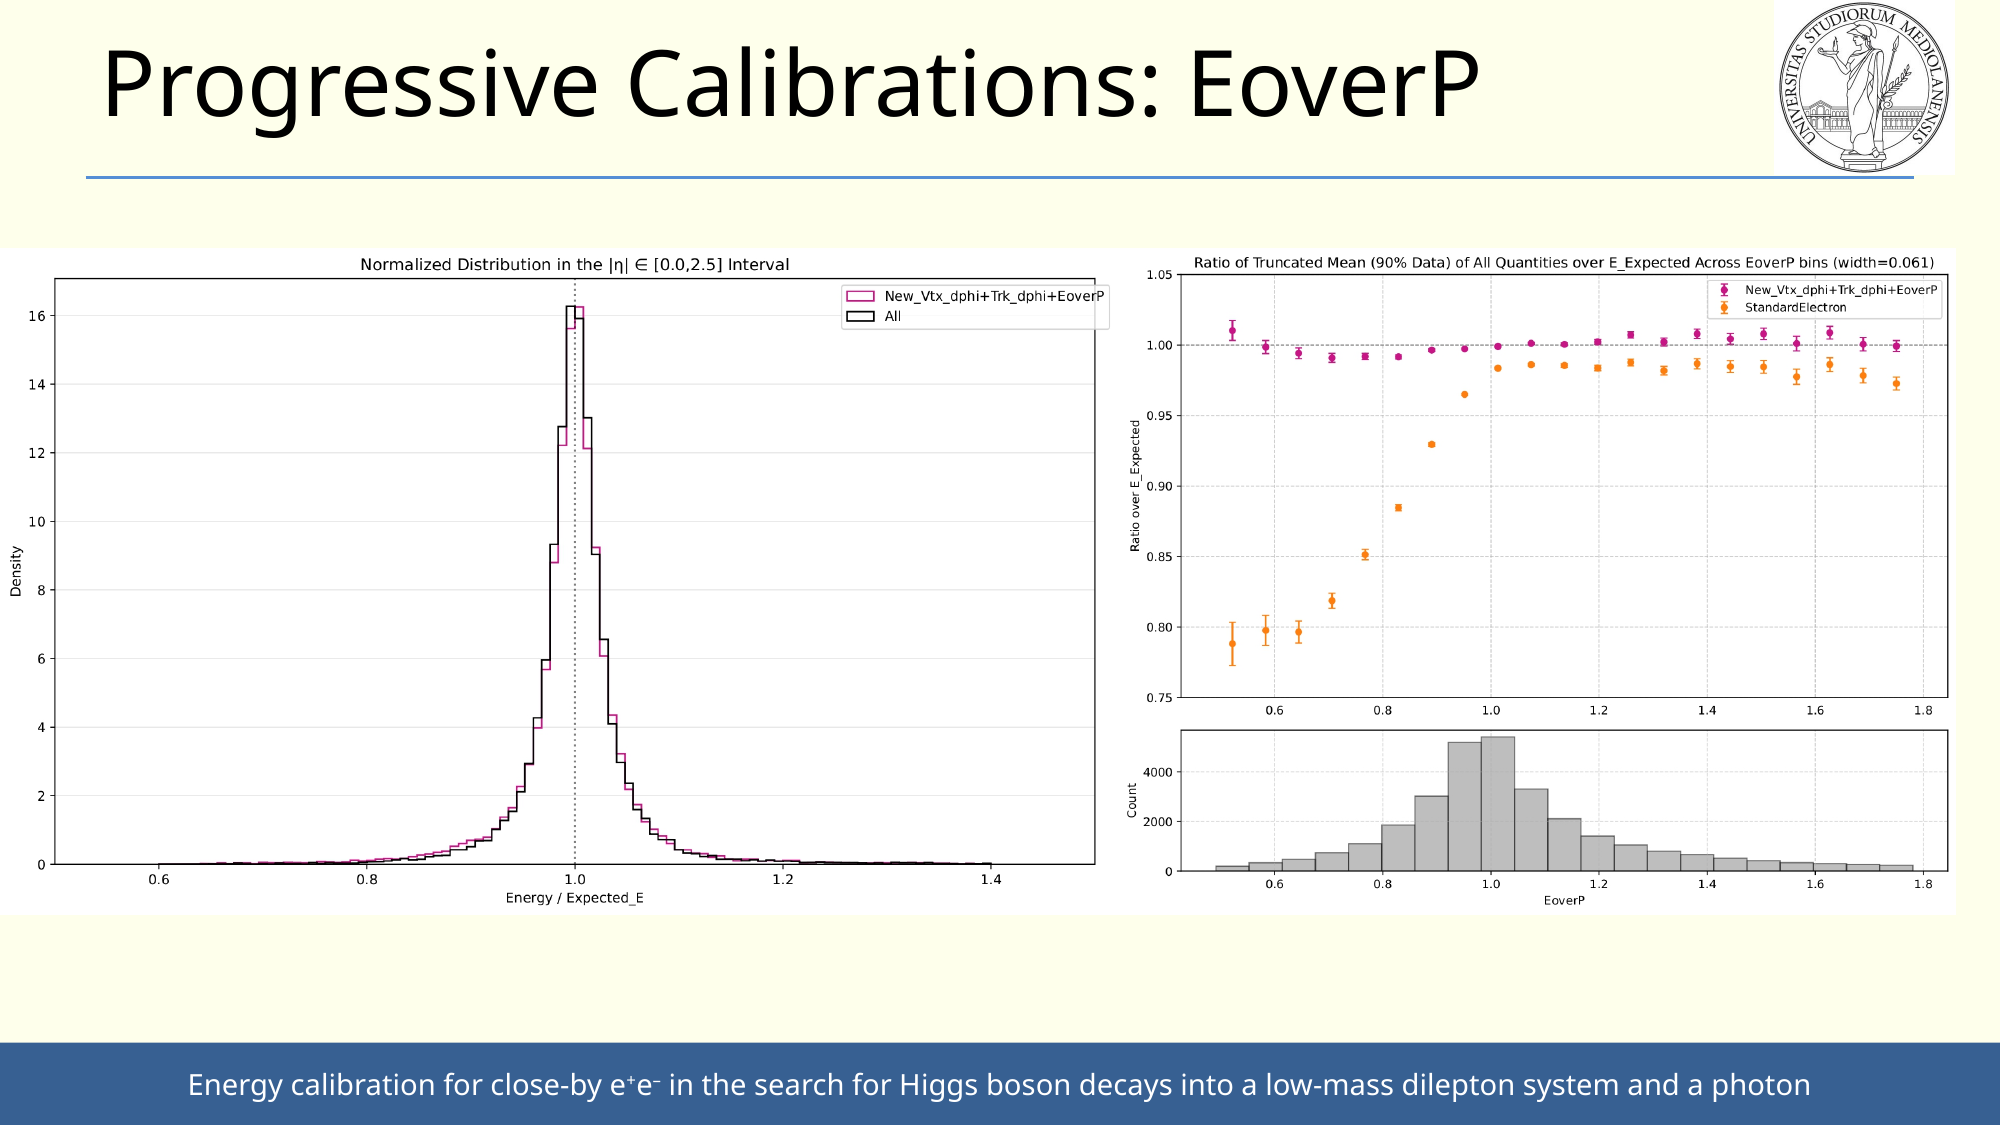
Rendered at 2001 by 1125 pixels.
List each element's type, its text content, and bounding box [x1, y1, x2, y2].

footer Energy calibration for close-by e+e– in the search for Higgs boson decays into a low-mass dilepton system and a photon [0, 1042, 2000, 1125]
picture [1774, 0, 1955, 175]
title Progressive Calibrations: EoverP [85, 0, 1725, 176]
picture [0, 248, 1956, 915]
slide_number 21 [1536, 1053, 1987, 1114]
